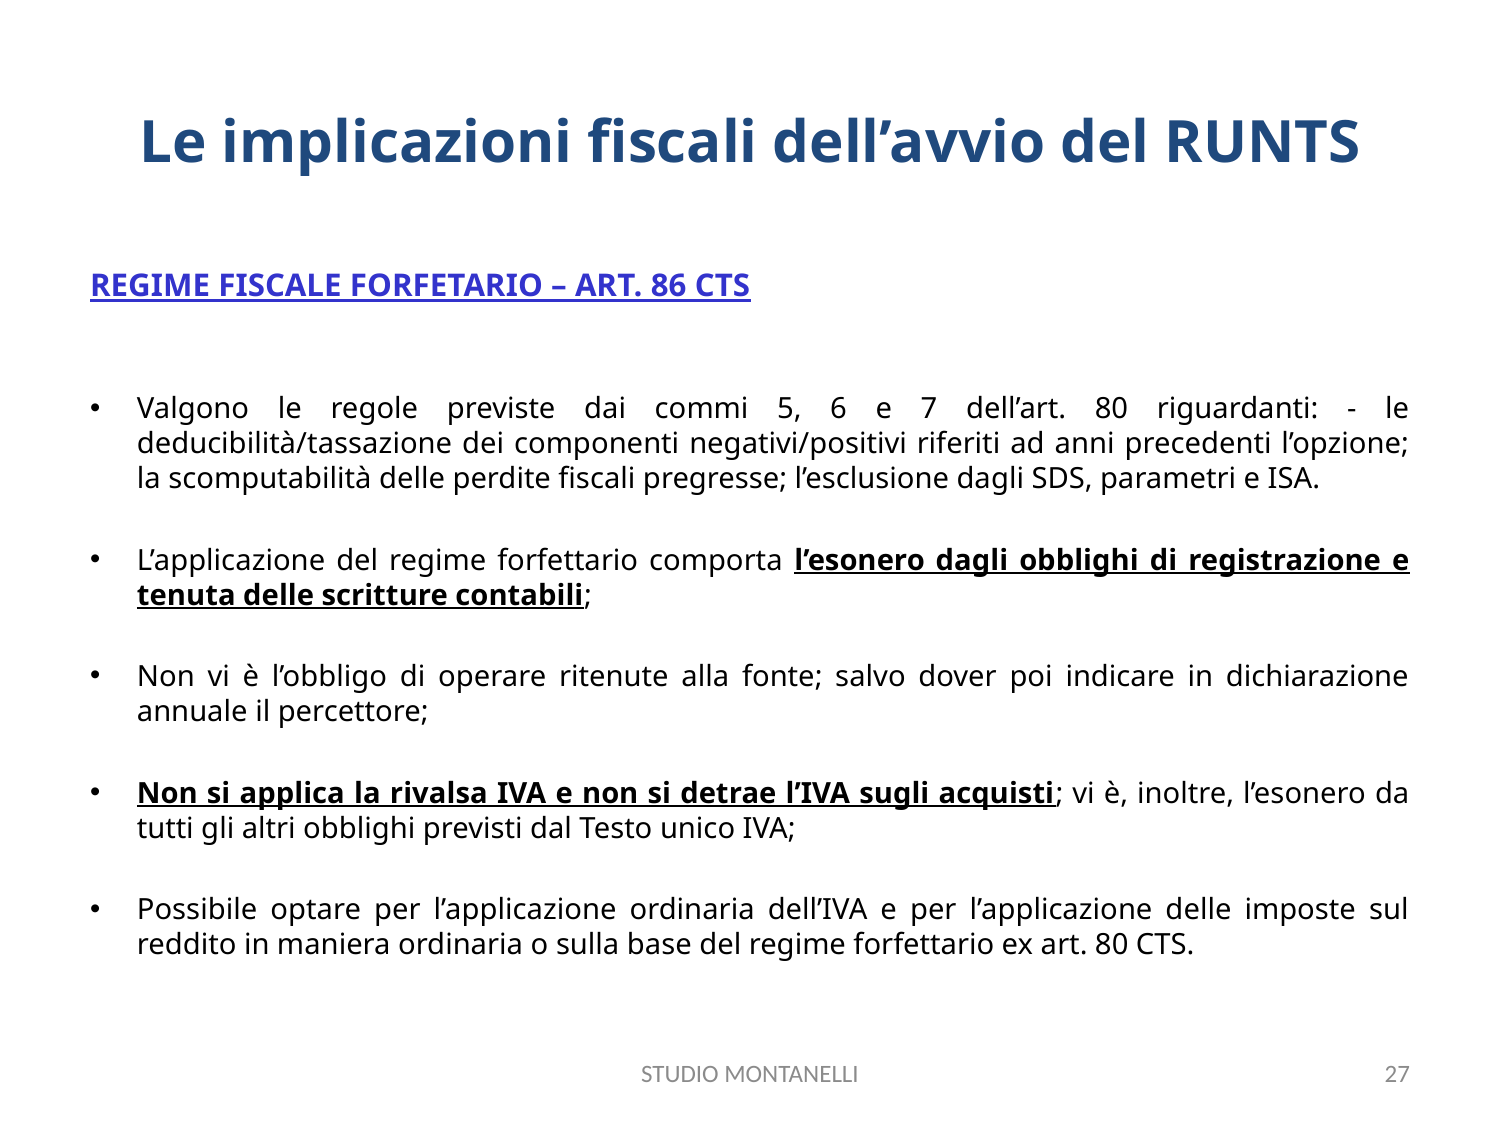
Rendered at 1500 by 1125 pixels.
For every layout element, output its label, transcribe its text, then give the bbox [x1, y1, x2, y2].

footer STUDIO MONTANELLI [512, 1042, 988, 1103]
slide_number 27 [1074, 1042, 1425, 1103]
list REGIME FISCALE FORFETARIO – ART. 86 CTS Valgono le regole previste dai commi 5, 6 e 7 dell’art. 80 riguardanti: - le deducibilità/tassazione dei componenti negativi/positivi riferiti ad anni precedenti l’opzione; la scomputabilità delle perdite fiscali pregresse; l’esclusione dagli SDS, parametri e ISA. L’applicazione del regime forfettario comporta l’esonero dagli obblighi di registrazione e tenuta delle scritture contabili; Non vi è l’obbligo di operare ritenute alla fonte; salvo dover poi indicare in dichiarazione annuale il percettore; Non si applica la rivalsa IVA e non si detrae l’IVA sugli acquisti; vi è, inoltre, l’esonero da tutti gli altri obblighi previsti dal Testo unico IVA; Possibile optare per l’applicazione ordinaria dell’IVA e per l’applicazione delle imposte sul reddito in maniera ordinaria o sulla base del regime forfettario ex art. 80 CTS. [75, 262, 1425, 1005]
title Le implicazioni fiscali dell’avvio del RUNTS [75, 45, 1425, 233]
